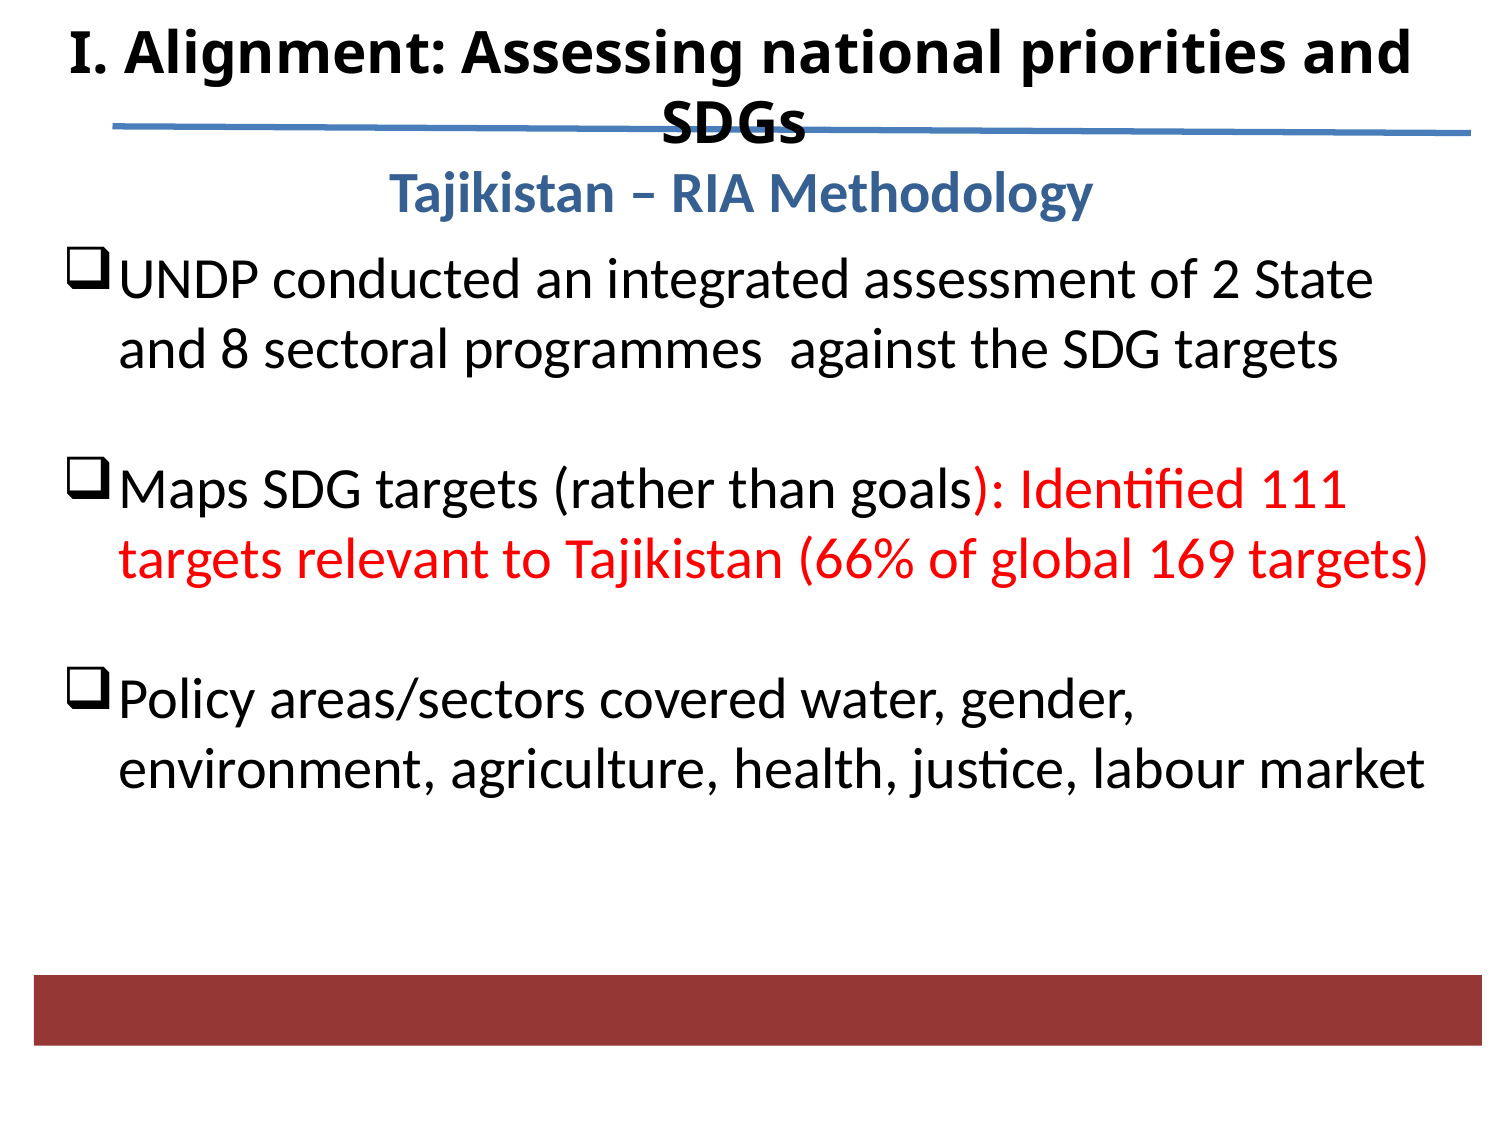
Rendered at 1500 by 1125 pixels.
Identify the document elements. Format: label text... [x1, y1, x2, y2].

text_box UNDP conducted an integrated assessment of 2 State and 8 sectoral programmes against the SDG targets Maps SDG targets (rather than goals): Identified 111 targets relevant to Tajikistan (66% of global 169 targets) Policy areas/sectors covered water, gender, environment, agriculture, health, justice, labour market [29, 123, 1456, 853]
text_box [112, 126, 1472, 134]
text_box [33, 975, 1482, 1046]
text_box I. Alignment: Assessing national priorities and SDGs Tajikistan – RIA Methodology [0, 27, 1490, 122]
